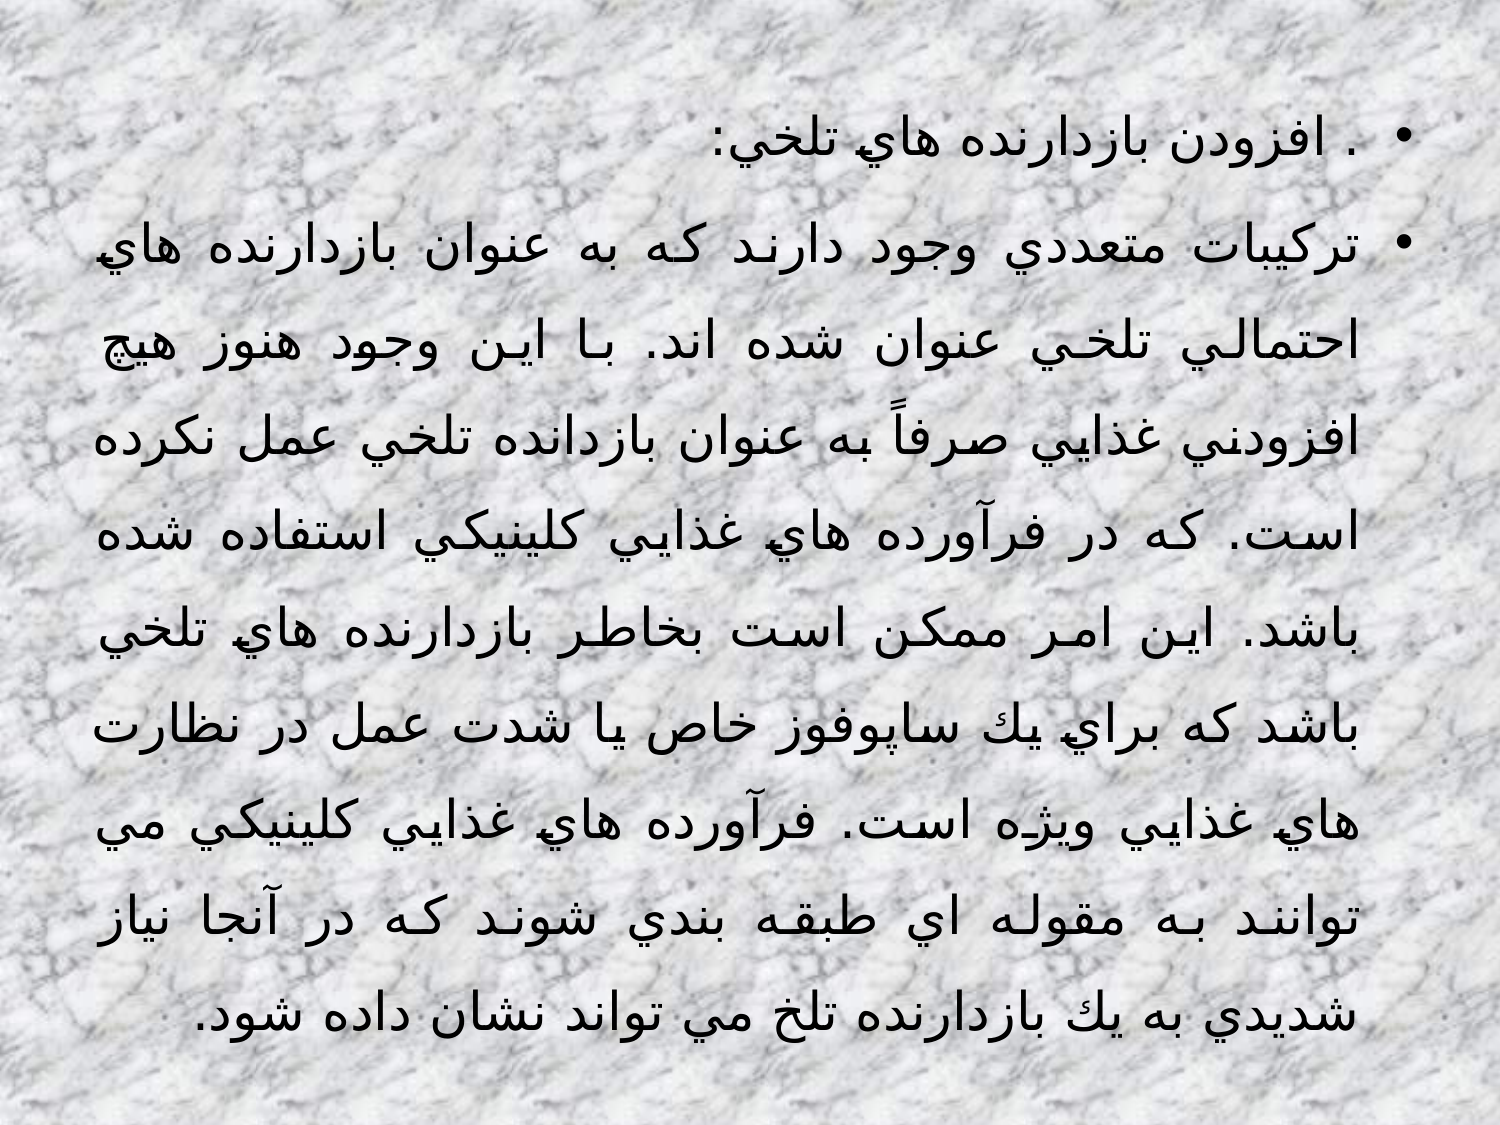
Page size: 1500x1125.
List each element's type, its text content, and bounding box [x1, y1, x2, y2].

picture [0, 0, 1500, 1125]
list . افزودن بازدارنده هاي تلخي: تركيبات متعددي وجود دارند كه به عنوان بازدارنده هاي احتمالي تلخي عنوان شده اند. با اين وجود هنوز هيچ افزودني غذايي صرفاً به عنوان بازدانده تلخي عمل نكرده است. كه در فرآورده هاي غذايي كلينيكي استفاده شده باشد. اين امر ممكن است بخاطر بازدارنده هاي تلخي باشد كه براي يك ساپوفوز خاص يا شدت عمل در نظارت هاي غذايي ويژه است. فرآورده هاي غذايي كلينيكي مي توانند به مقوله اي طبقه بندي شوند كه در ‌آنجا نياز شديدي به يك بازدارنده تلخ مي تواند نشان داده شود. [75, 62, 1425, 1063]
